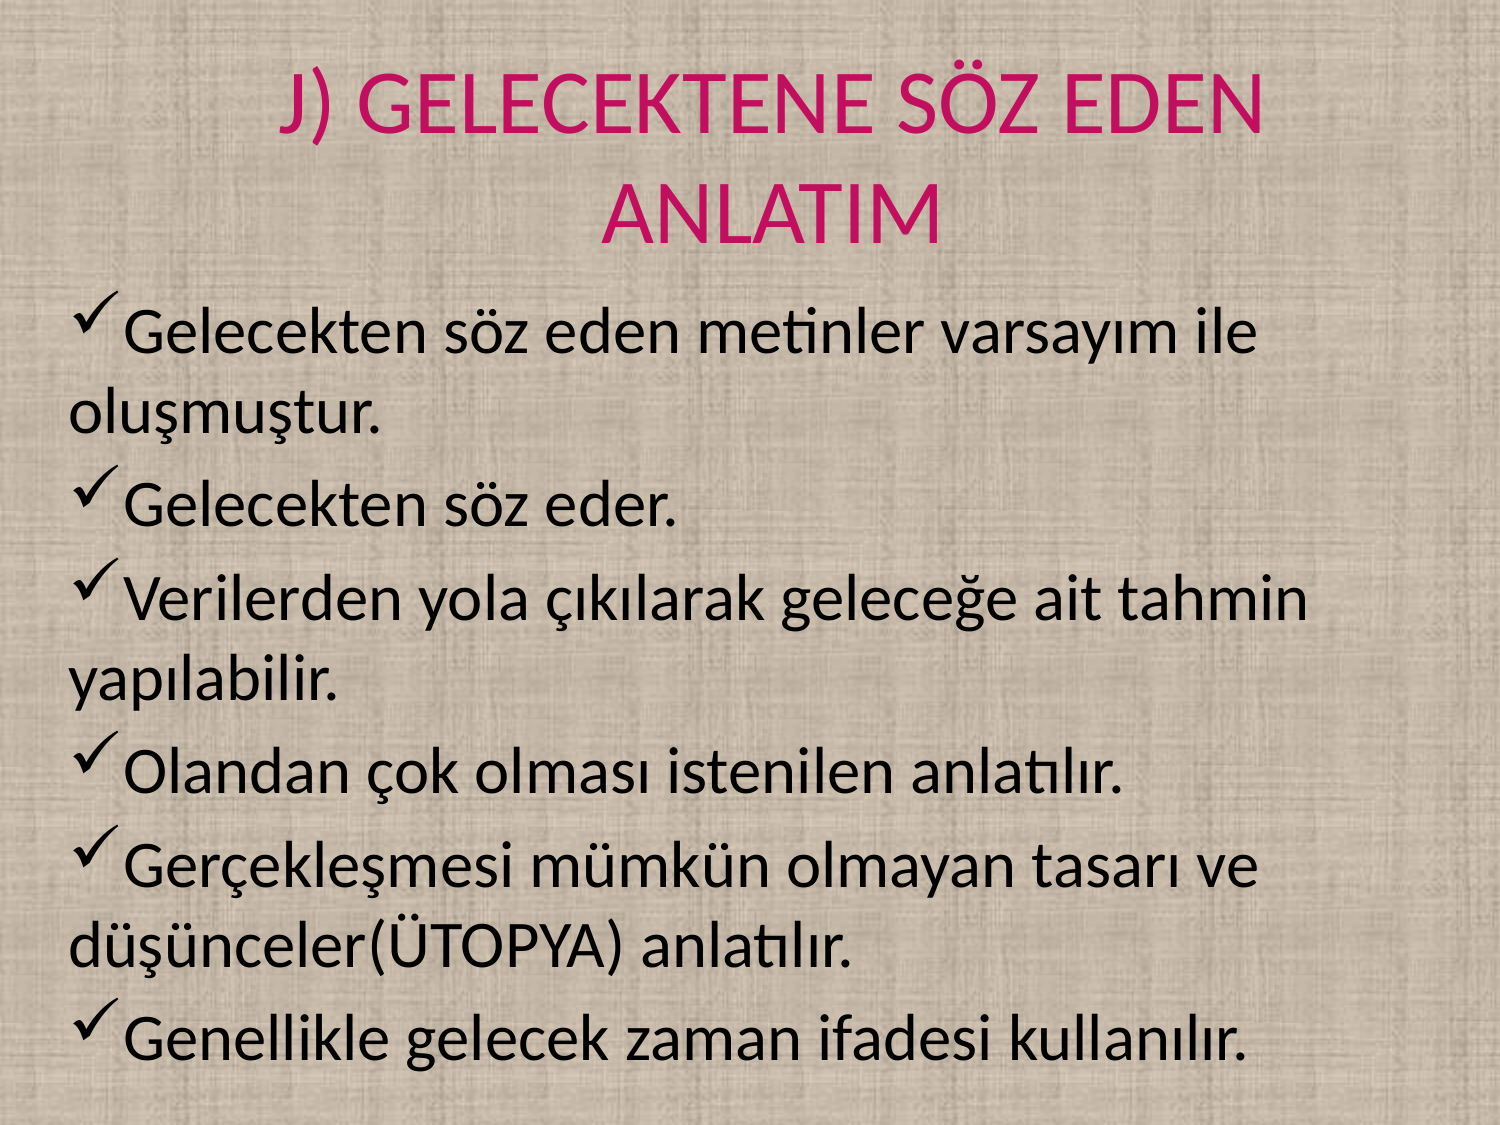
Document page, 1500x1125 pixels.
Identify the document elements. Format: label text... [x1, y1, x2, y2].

subtitle Gelecekten söz eden metinler varsayım ile oluşmuştur. Gelecekten söz eder. Verilerden yola çıkılarak geleceğe ait tahmin yapılabilir. Olandan çok olması istenilen anlatılır. Gerçekleşmesi mümkün olmayan tasarı ve düşünceler(ÜTOPYA) anlatılır. Genellikle gelecek zaman ifadesi kullanılır. [53, 278, 1447, 1094]
title J) GELECEKTENE SÖZ EDEN ANLATIM [135, 30, 1411, 273]
